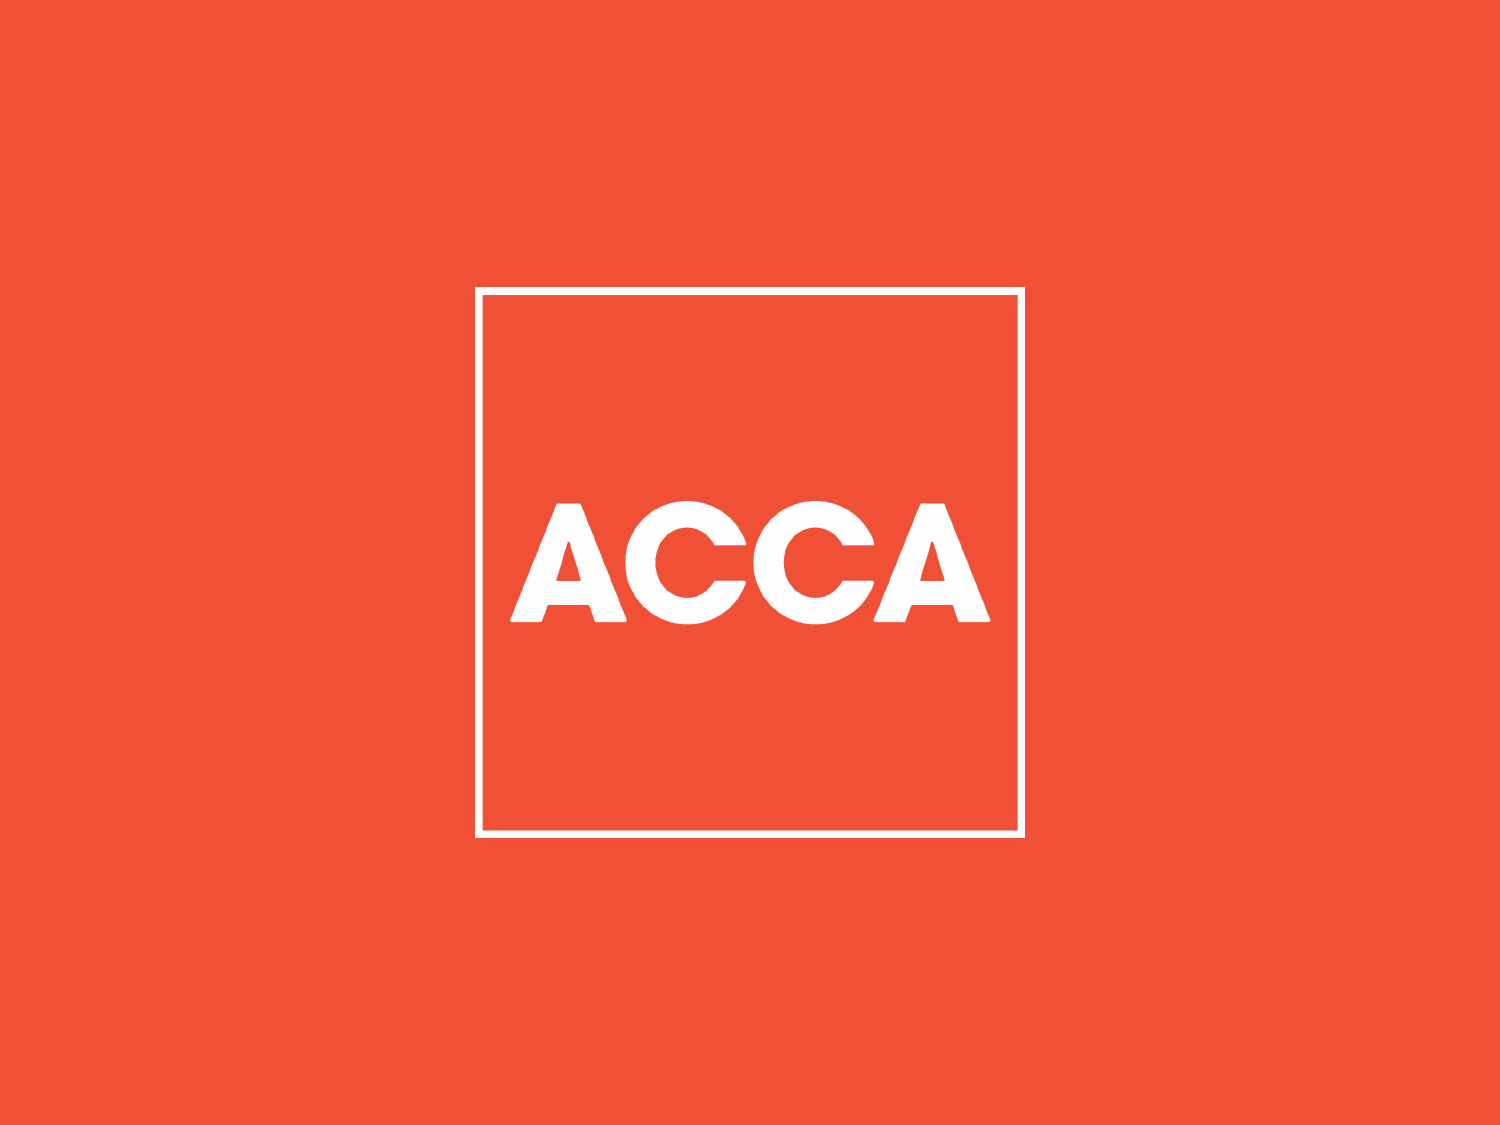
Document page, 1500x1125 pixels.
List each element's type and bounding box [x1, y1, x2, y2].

picture [475, 287, 1026, 838]
